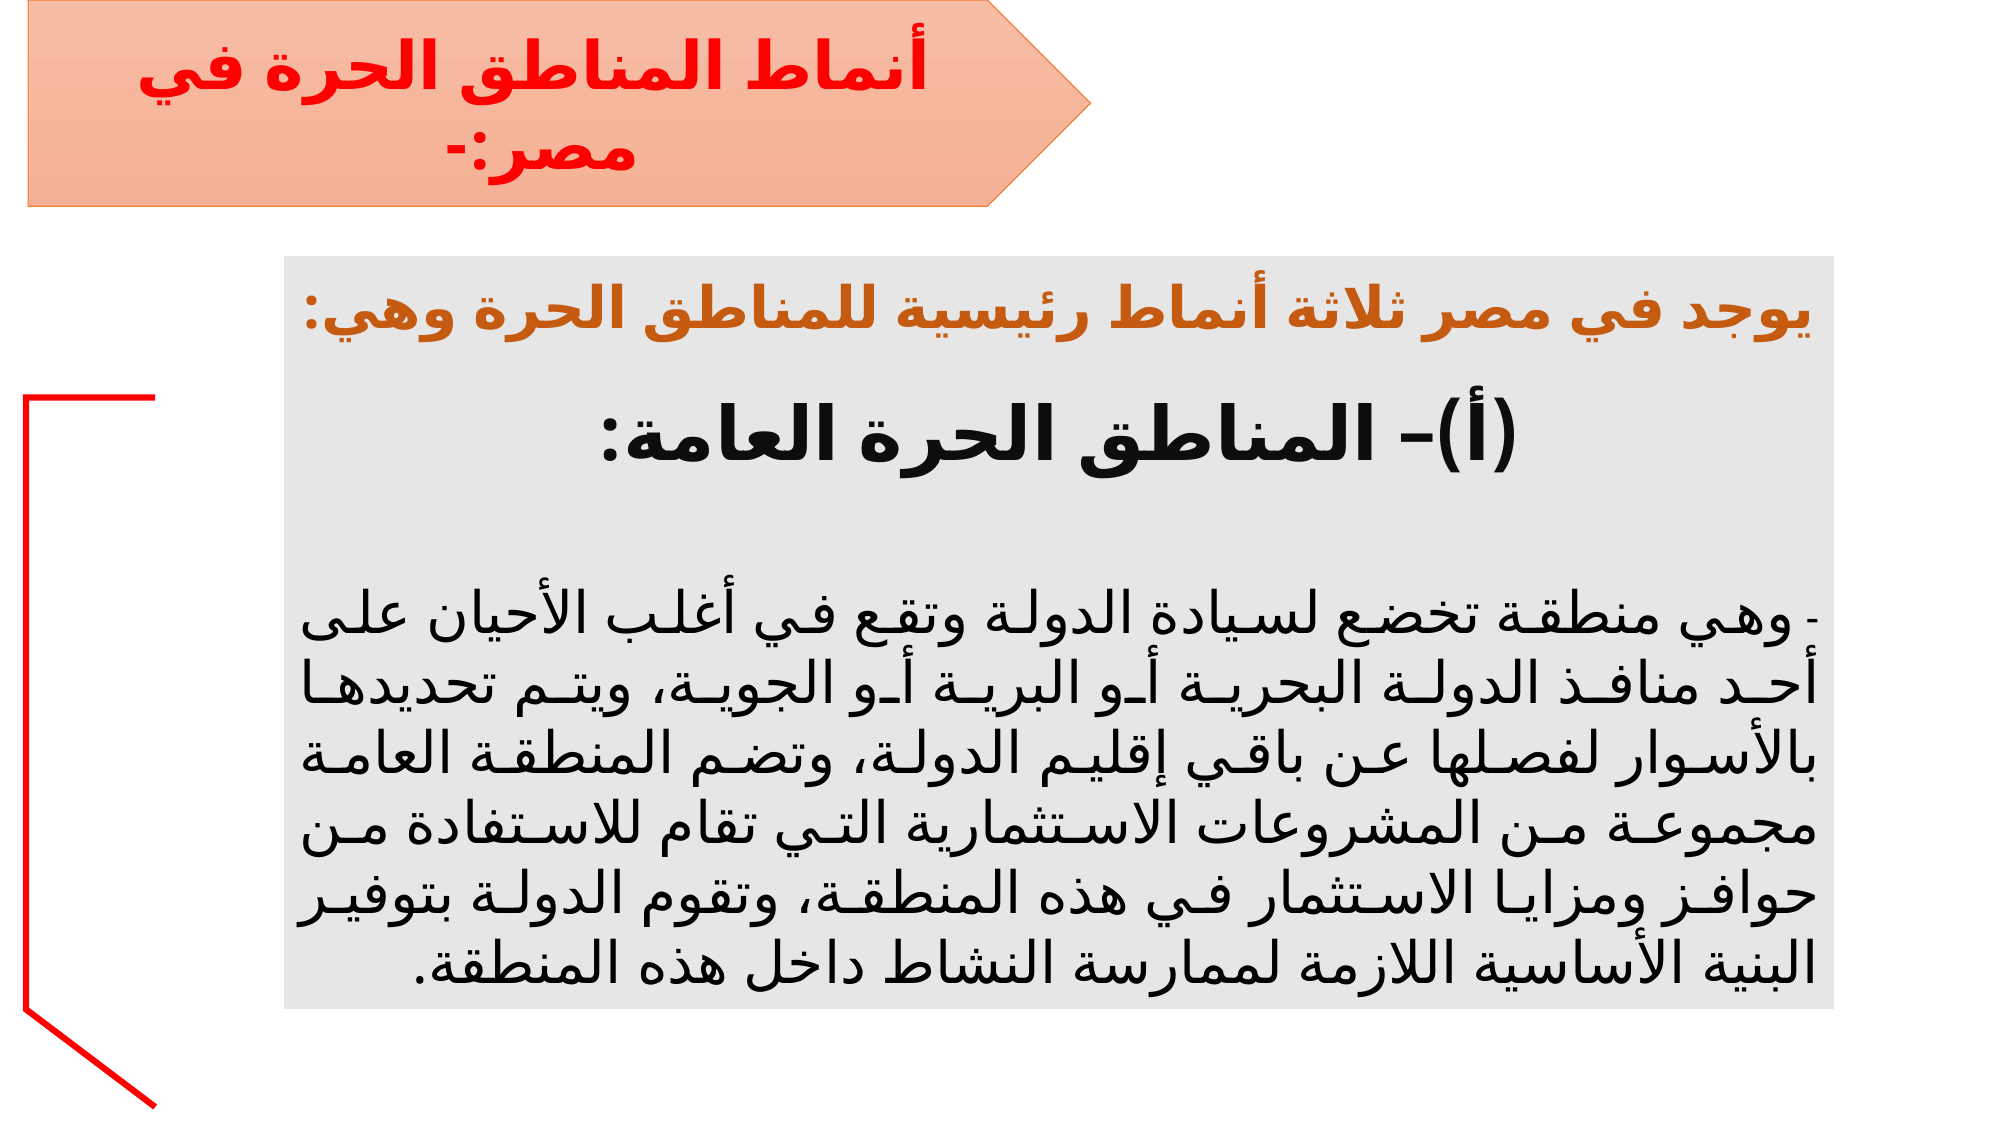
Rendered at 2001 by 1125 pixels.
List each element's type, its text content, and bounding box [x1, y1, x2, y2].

text_box أنماط المناطق الحرة في مصر:- [27, 0, 1092, 207]
text_box يوجد في مصر ثلاثة أنماط رئيسية للمناطق الحرة وهي: (أ)– المناطق الحرة العامة: - وهي منطقة تخضع لسيادة الدولة وتقع في أغلب الأحيان على أحد منافذ الدولة البحرية أو البرية أو الجوية، ويتم تحديدها بالأسوار لفصلها عن باقي إقليم الدولة، وتضم المنطقة العامة مجموعة من المشروعات الاستثمارية التي تقام للاستفادة من حوافز ومزايا الاستثمار في هذه المنطقة، وتقوم الدولة بتوفير البنية الأساسية اللازمة لممارسة النشاط داخل هذه المنطقة. [284, 256, 1834, 1009]
